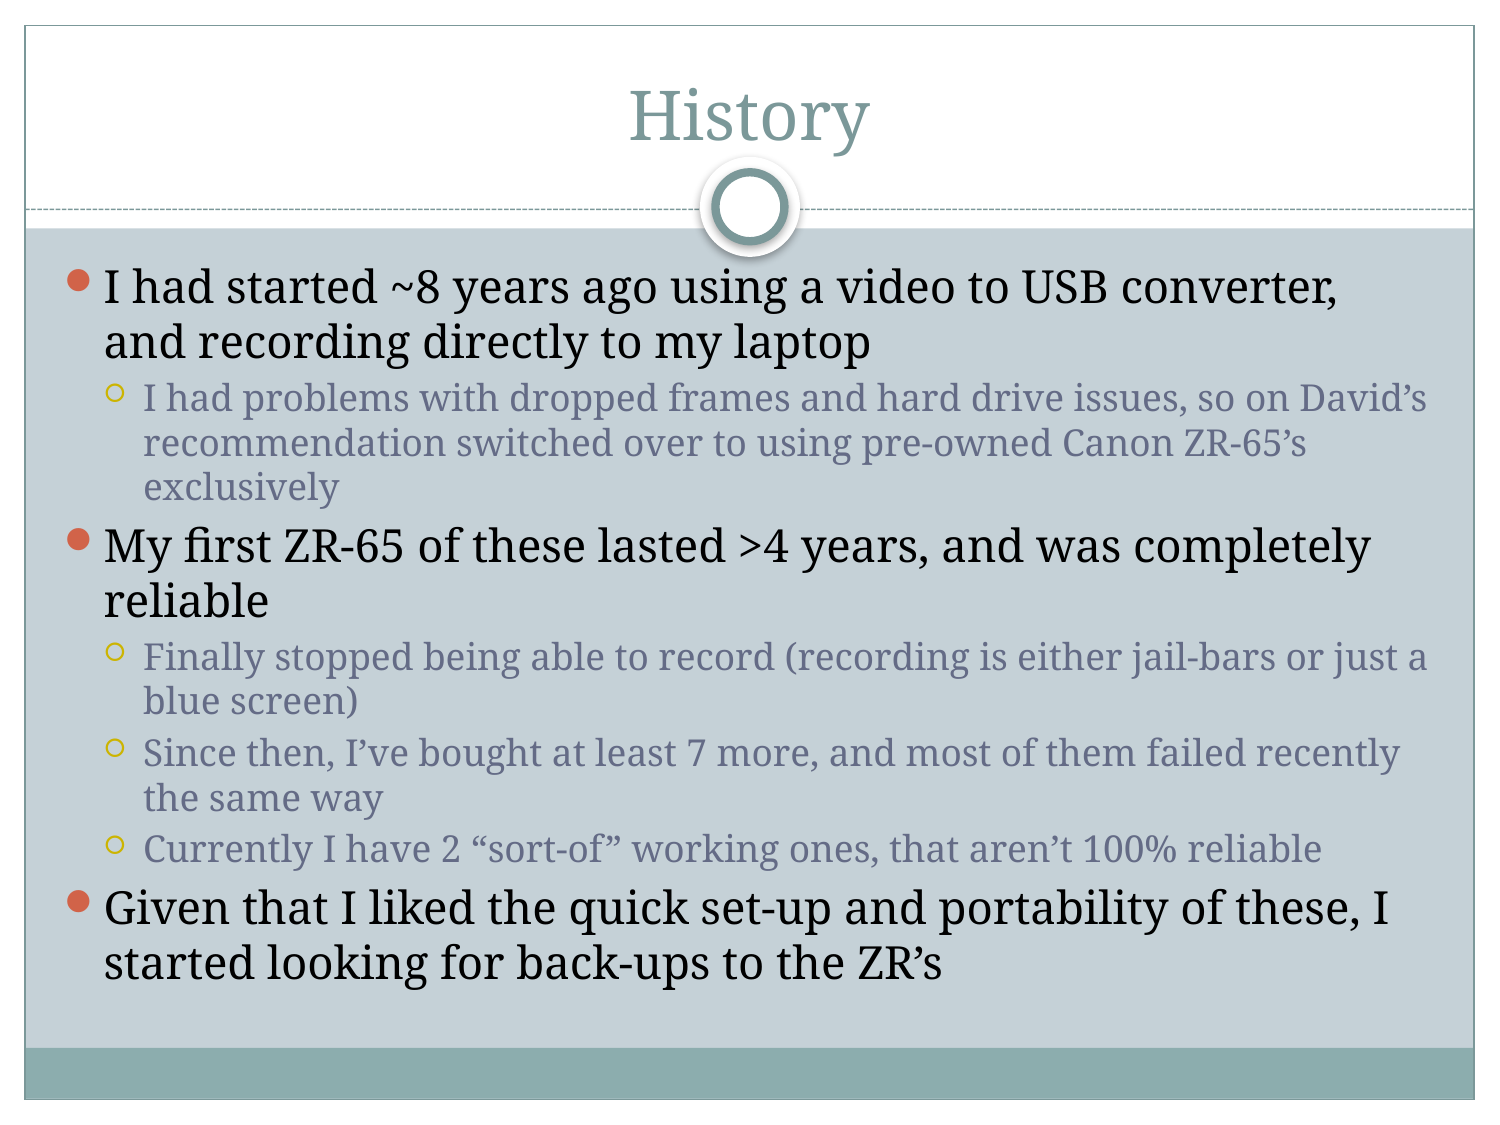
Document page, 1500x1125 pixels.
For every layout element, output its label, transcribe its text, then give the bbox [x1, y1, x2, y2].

title History [49, 37, 1450, 162]
list I had started ~8 years ago using a video to USB converter, and recording directly to my laptop I had problems with dropped frames and hard drive issues, so on David’s recommendation switched over to using pre-owned Canon ZR-65’s exclusively My first ZR-65 of these lasted >4 years, and was completely reliable Finally stopped being able to record (recording is either jail-bars or just a blue screen) Since then, I’ve bought at least 7 more, and most of them failed recently the same way Currently I have 2 “sort-of” working ones, that aren’t 100% reliable Given that I liked the quick set-up and portability of these, I started looking for back-ups to the ZR’s [49, 250, 1445, 1001]
